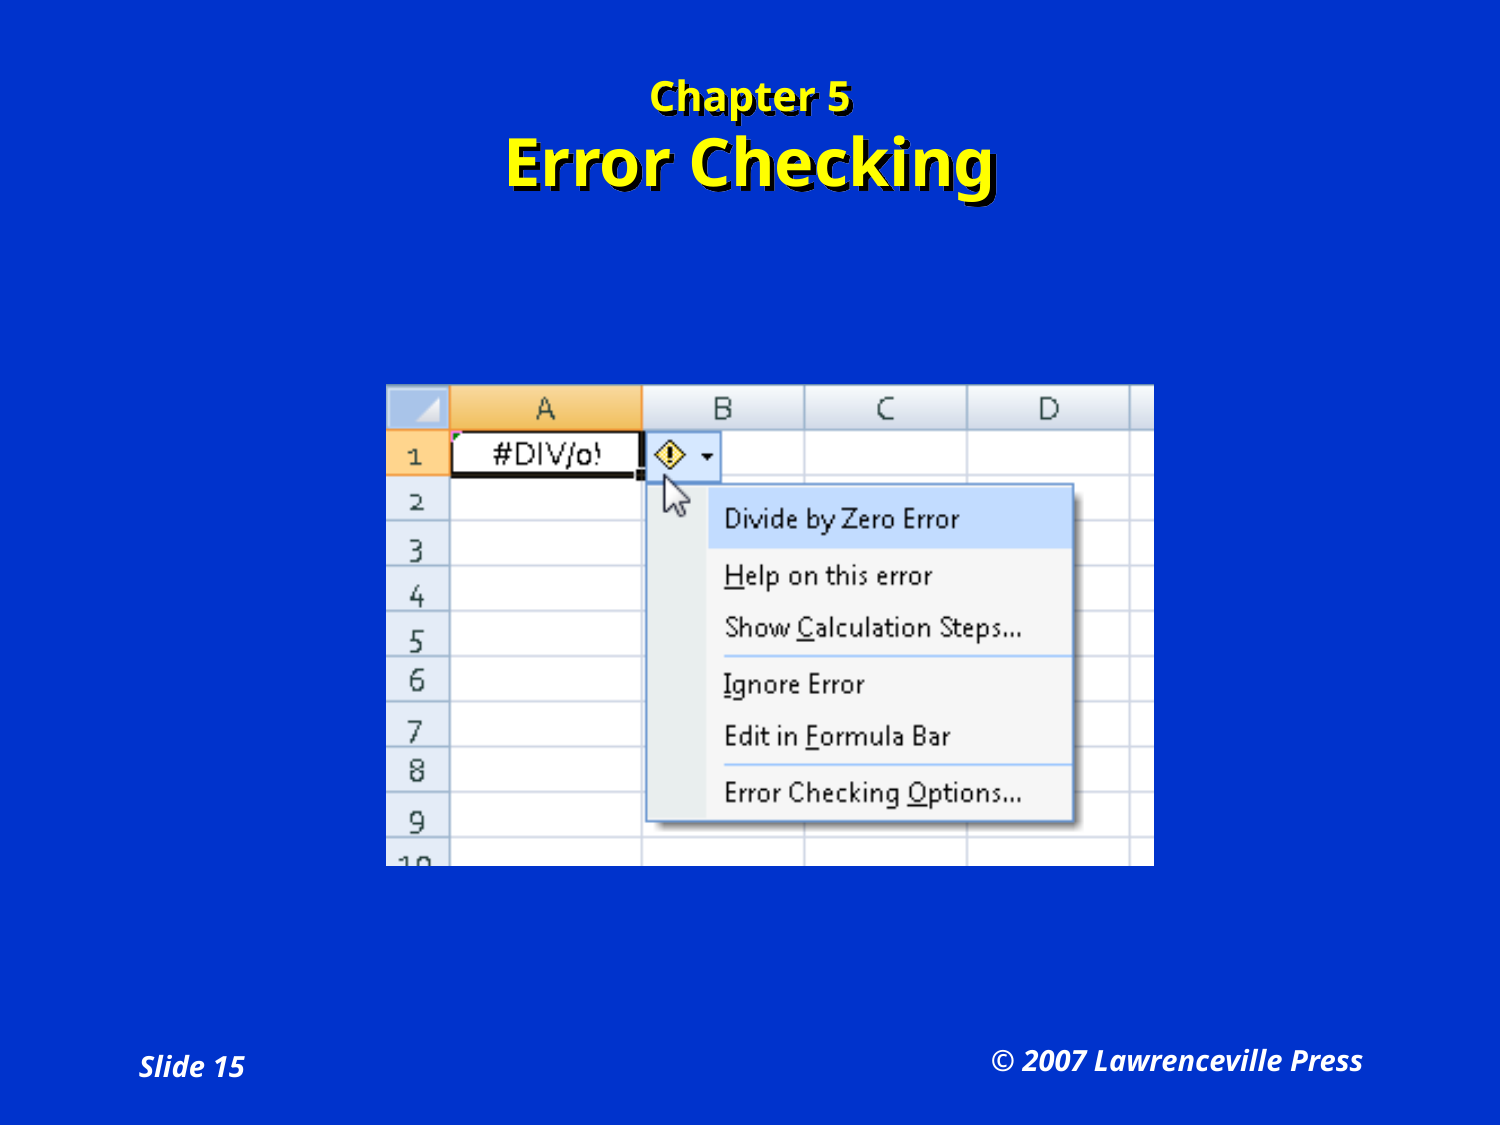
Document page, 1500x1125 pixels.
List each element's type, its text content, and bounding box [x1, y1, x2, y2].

title Chapter 5 Error Checking [112, 62, 1388, 293]
slide_number Slide 15 [123, 1040, 474, 1092]
footer © 2007 Lawrenceville Press [885, 1036, 1380, 1091]
picture [386, 384, 1155, 866]
